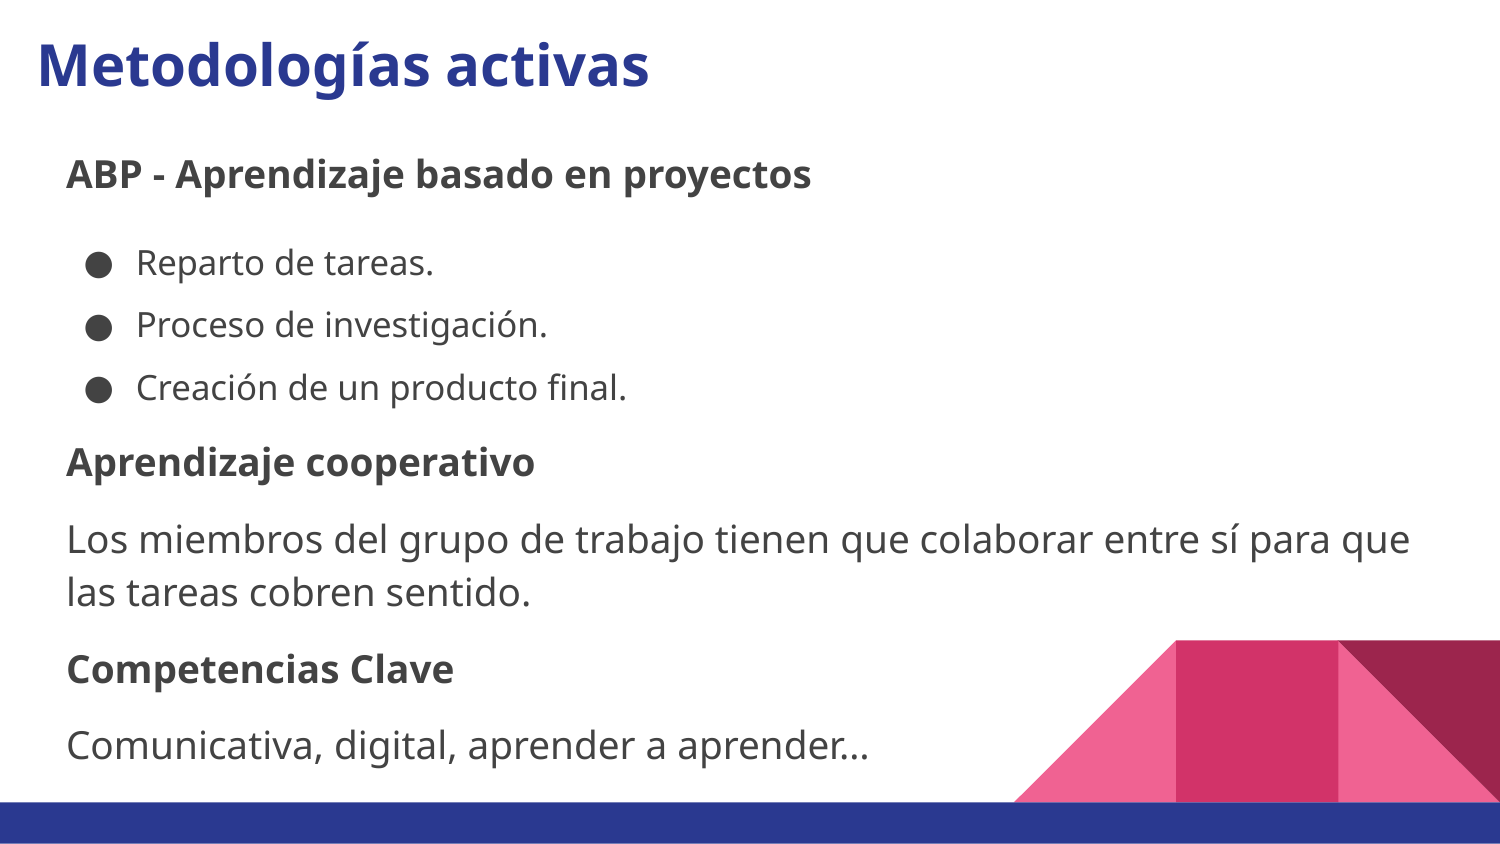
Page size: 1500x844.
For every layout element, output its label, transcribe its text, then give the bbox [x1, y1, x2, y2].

list ABP - Aprendizaje basado en proyectos Reparto de tareas. Proceso de investigación. Creación de un producto final. Aprendizaje cooperativo Los miembros del grupo de trabajo tienen que colaborar entre sí para que las tareas cobren sentido. Competencias Clave Comunicativa, digital, aprender a aprender… [51, 127, 1449, 785]
title Metodologías activas [21, 12, 1419, 113]
